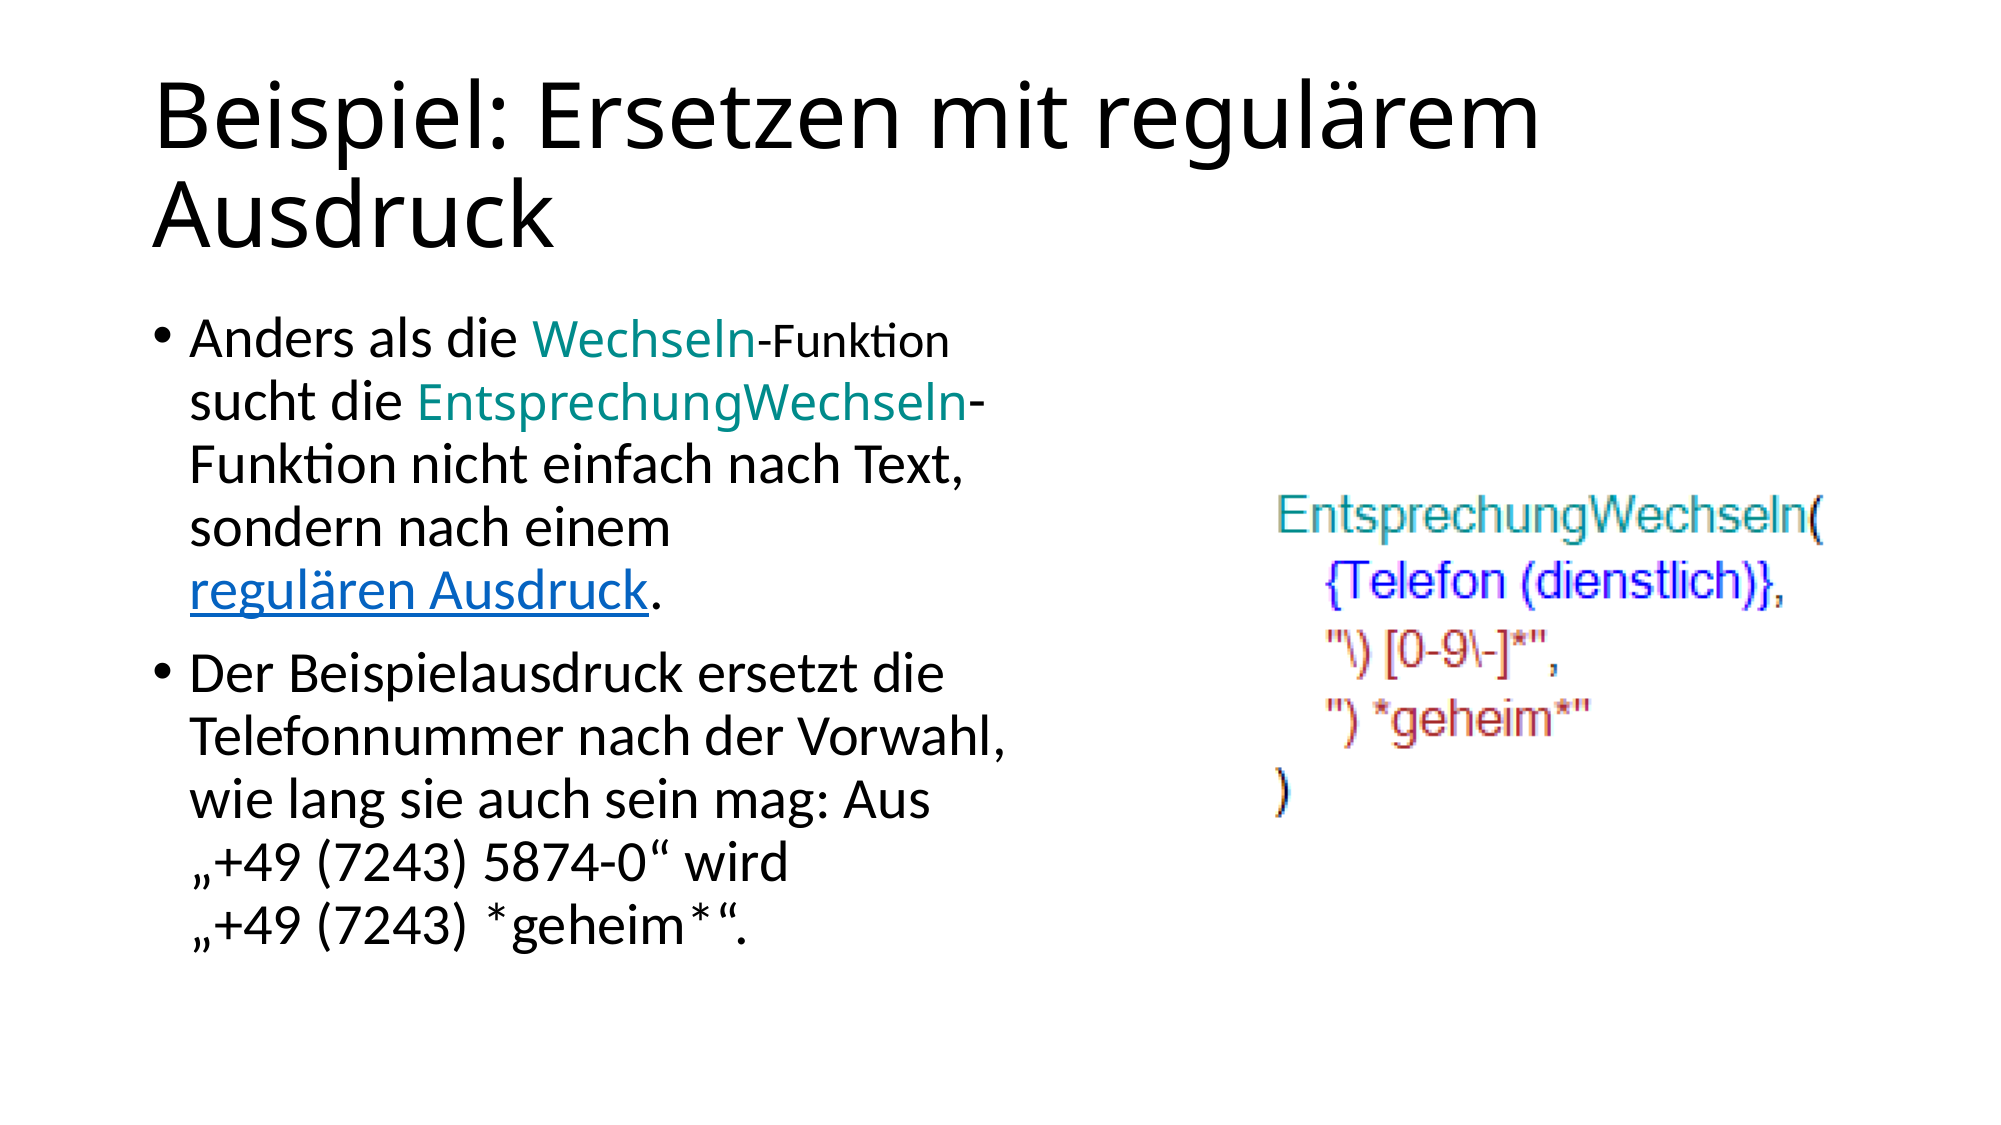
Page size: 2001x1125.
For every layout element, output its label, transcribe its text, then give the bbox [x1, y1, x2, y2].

list Anders als die Wechseln-Funktion sucht die EntsprechungWechseln-Funktion nicht einfach nach Text, sondern nach einem regulären Ausdruck. Der Beispielausdruck ersetzt die Telefonnummer nach der Vorwahl, wie lang sie auch sein mag: Aus „+49 (7243) 5874-0“ wird „+49 (7243) *geheim*“. [137, 299, 1028, 1014]
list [1273, 489, 1828, 824]
title Beispiel: Ersetzen mit regulärem Ausdruck [137, 59, 1863, 278]
